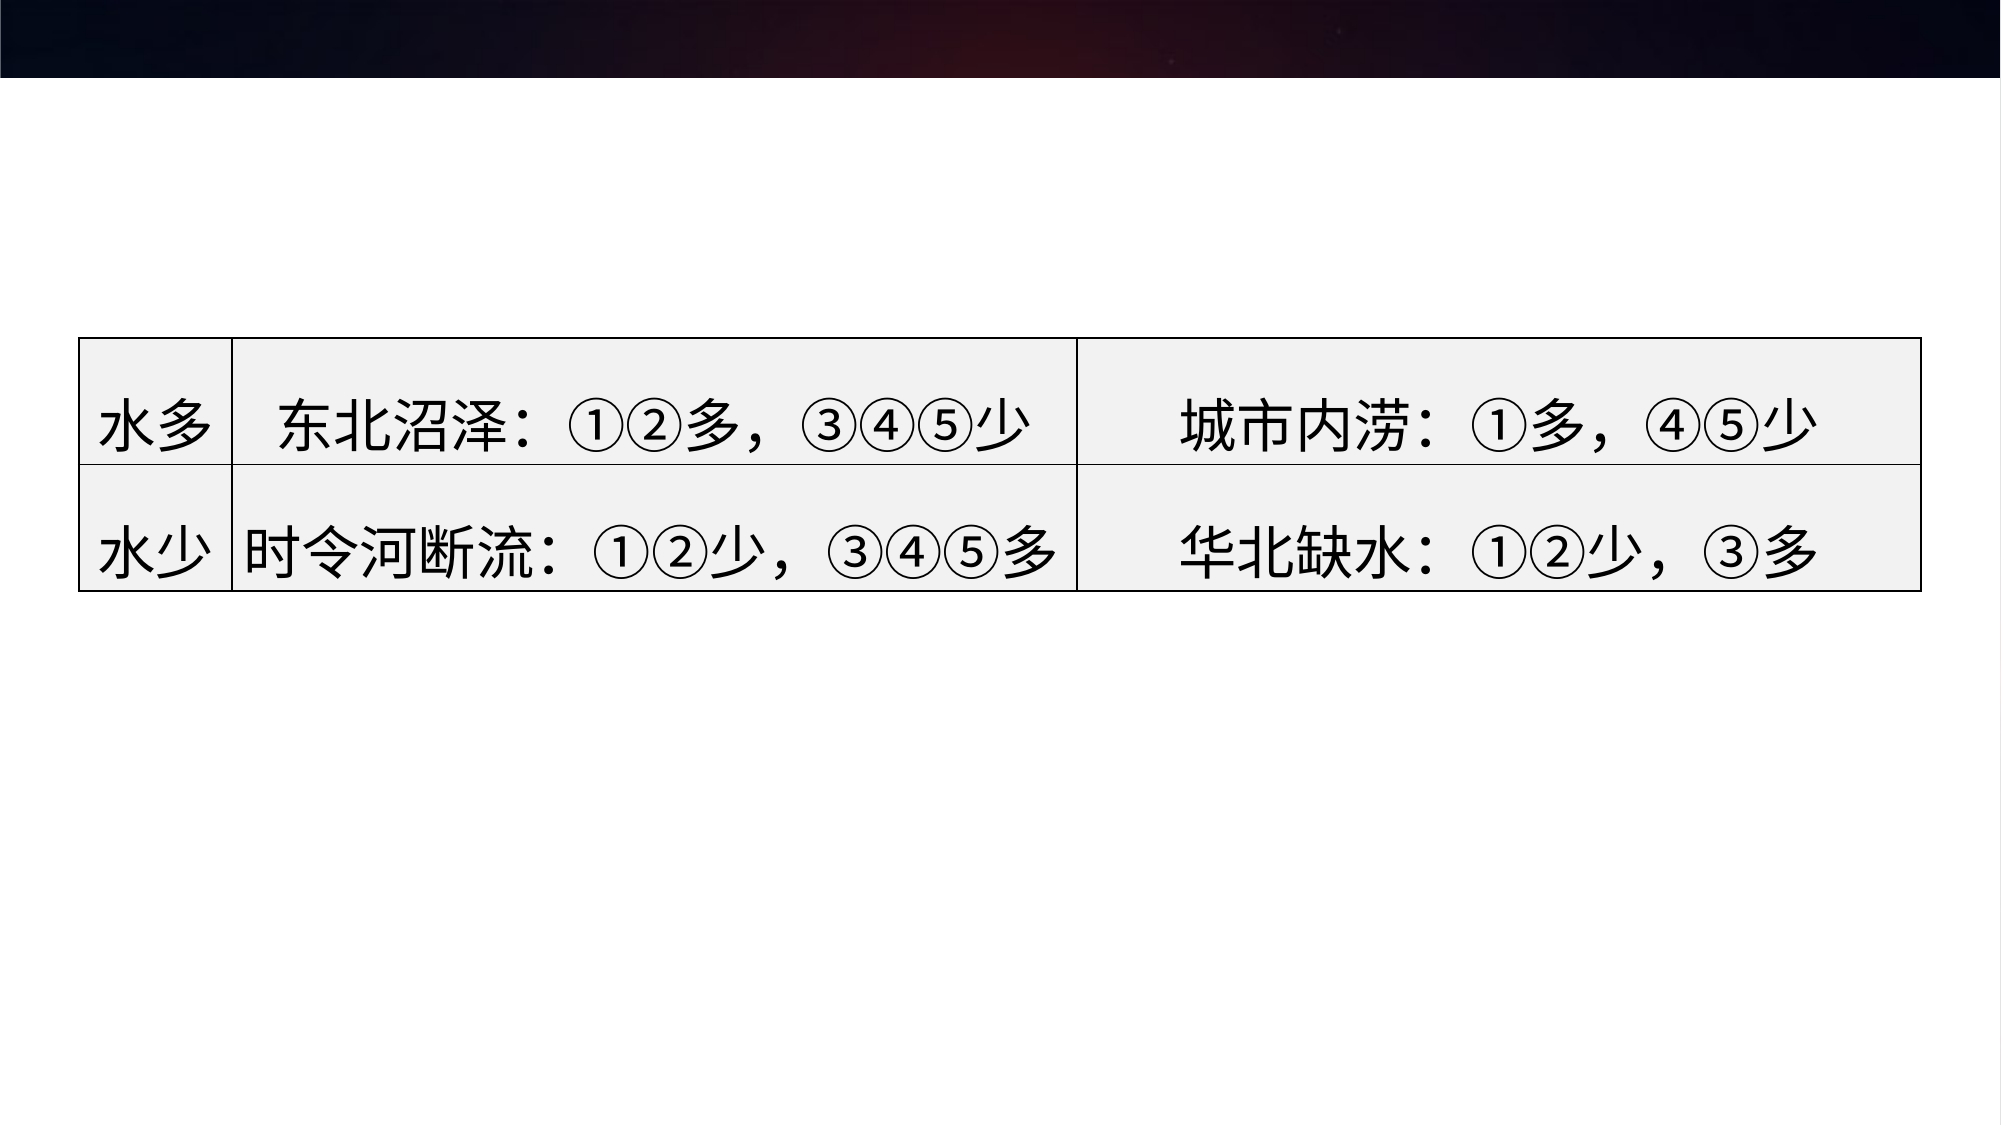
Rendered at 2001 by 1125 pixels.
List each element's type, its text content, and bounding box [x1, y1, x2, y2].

table_header 水多 [80, 339, 231, 464]
table_cell 水少 [80, 465, 231, 590]
table_cell 华北缺水：①②少，③多 [1078, 465, 1920, 590]
table_header 城市内涝：①多，④⑤少 [1078, 339, 1920, 464]
table_cell 时令河断流：①②少，③④⑤多 [233, 465, 1076, 590]
table_header 东北沼泽：①②多，③④⑤少 [233, 339, 1076, 464]
picture [0, 0, 2001, 1125]
